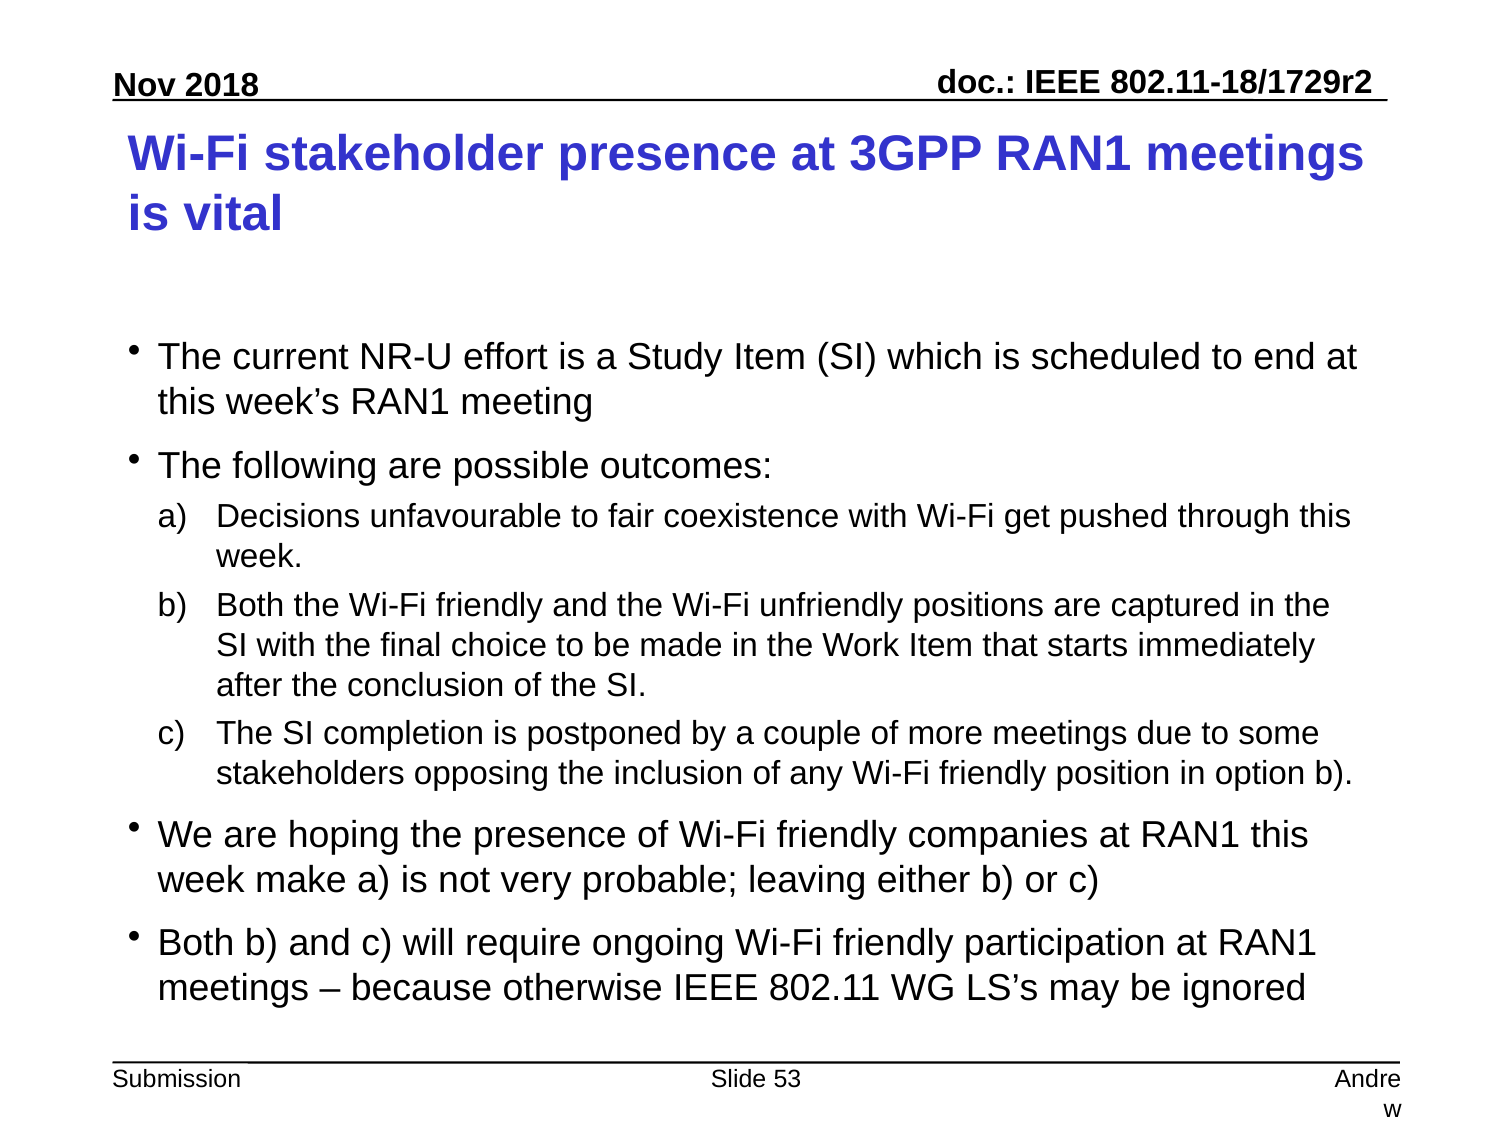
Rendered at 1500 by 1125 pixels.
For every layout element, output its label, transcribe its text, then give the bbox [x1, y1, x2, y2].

list The current NR-U effort is a Study Item (SI) which is scheduled to end at this week’s RAN1 meeting The following are possible outcomes: Decisions unfavourable to fair coexistence with Wi-Fi get pushed through this week. Both the Wi-Fi friendly and the Wi-Fi unfriendly positions are captured in the SI with the final choice to be made in the Work Item that starts immediately after the conclusion of the SI. The SI completion is postponed by a couple of more meetings due to some stakeholders opposing the inclusion of any Wi-Fi friendly position in option b). We are hoping the presence of Wi-Fi friendly companies at RAN1 this week make a) is not very probable; leaving either b) or c) Both b) and c) will require ongoing Wi-Fi friendly participation at RAN1 meetings – because otherwise IEEE 802.11 WG LS’s may be ignored [112, 324, 1388, 1000]
footer Andrew Myles, Cisco [1320, 1061, 1402, 1093]
title Wi-Fi stakeholder presence at 3GPP RAN1 meetings is vital [112, 112, 1388, 288]
slide_number Slide 53 [709, 1061, 803, 1093]
